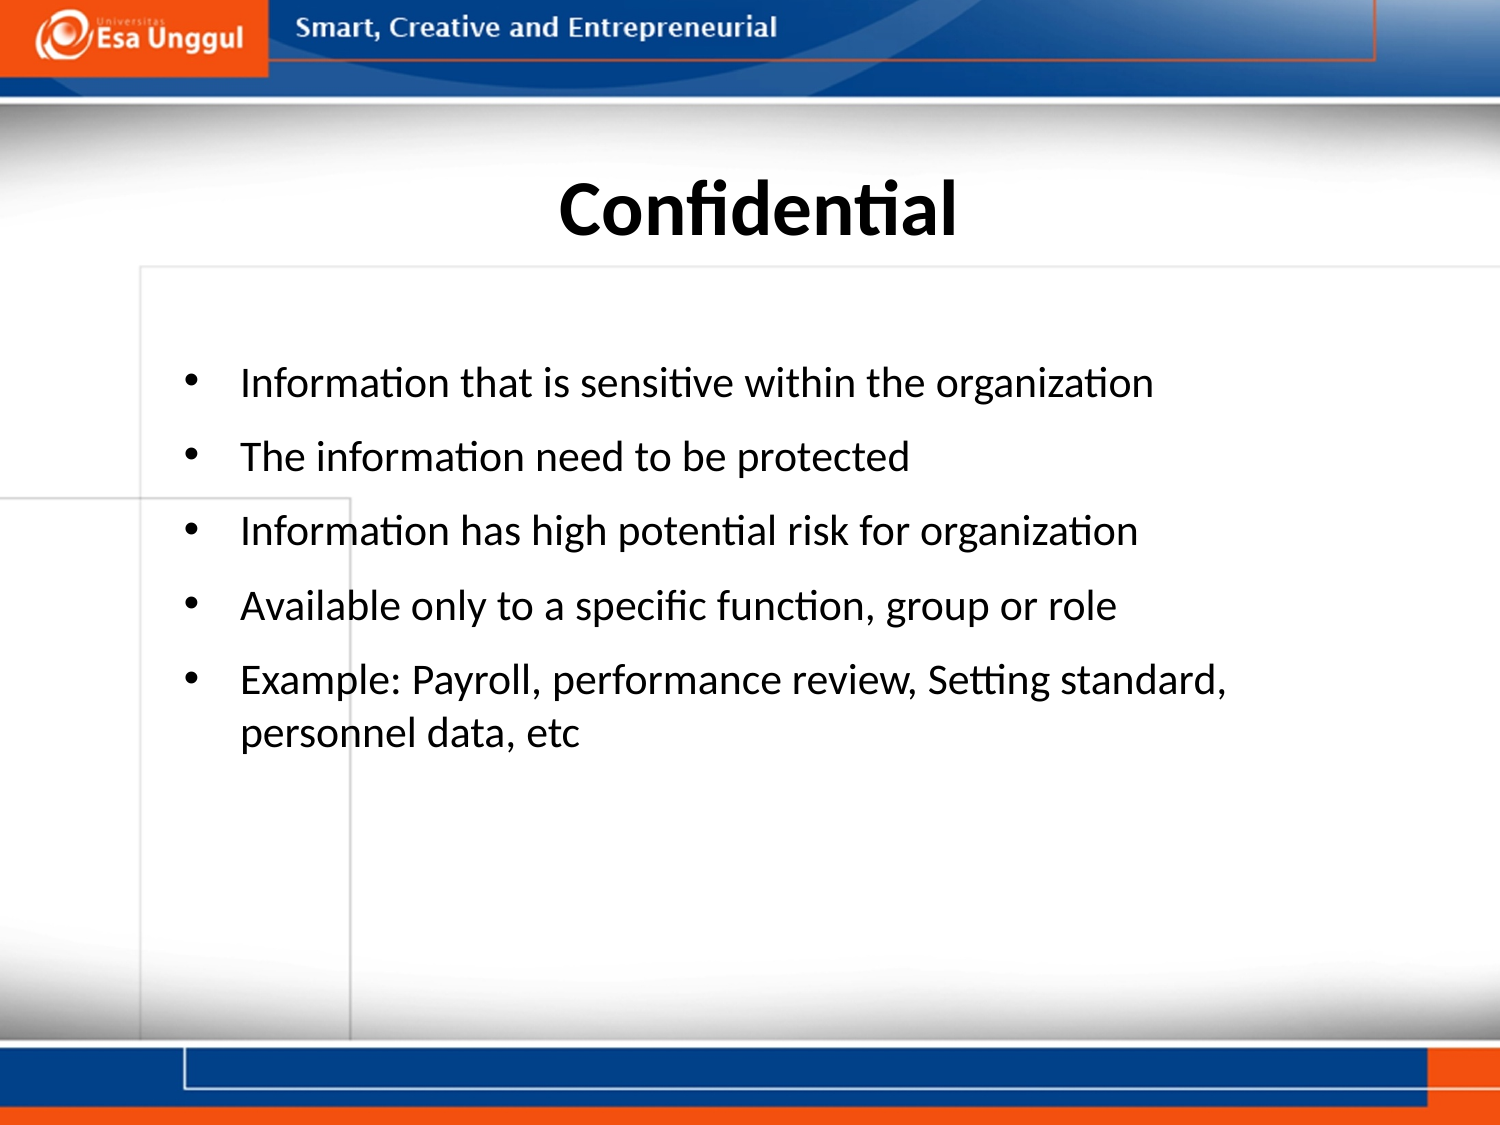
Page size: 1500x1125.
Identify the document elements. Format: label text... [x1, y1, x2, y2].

list Information that is sensitive within the organization The information need to be protected Information has high potential risk for organization Available only to a specific function, group or role Example: Payroll, performance review, Setting standard, personnel data, etc [168, 345, 1351, 863]
title Confidential [168, 149, 1351, 258]
picture [0, 0, 1500, 1125]
